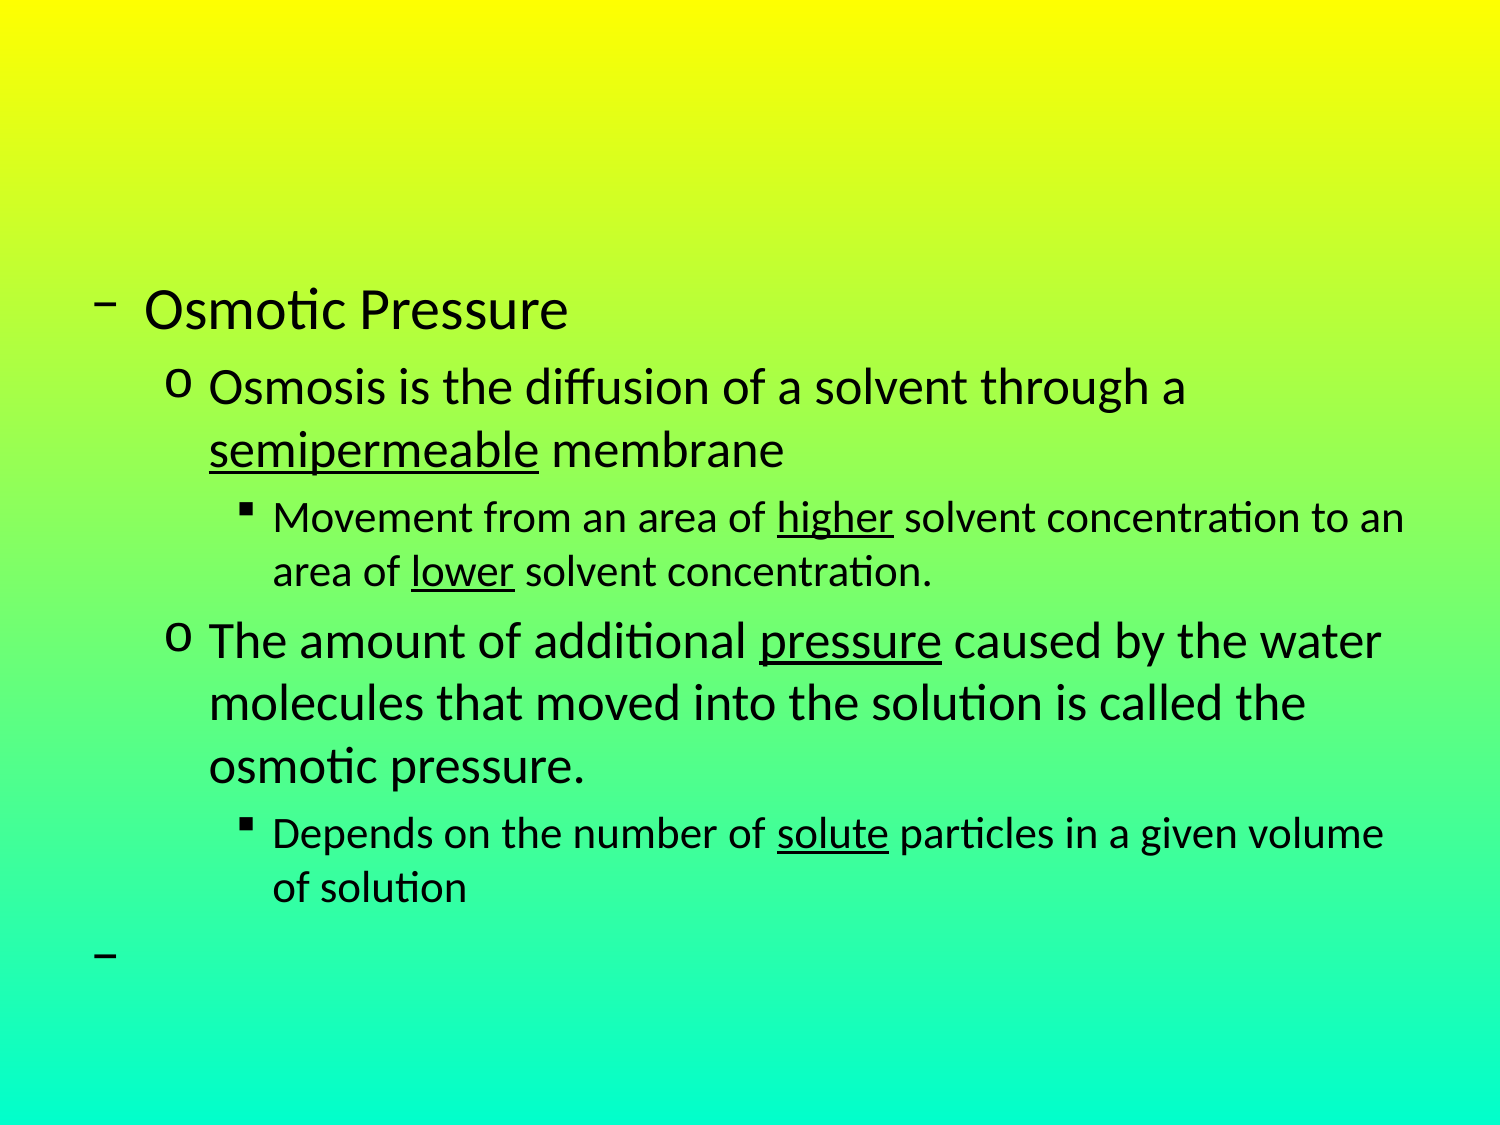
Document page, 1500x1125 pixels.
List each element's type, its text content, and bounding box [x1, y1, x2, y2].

list Osmotic Pressure Osmosis is the diffusion of a solvent through a semipermeable membrane Movement from an area of higher solvent concentration to an area of lower solvent concentration. The amount of additional pressure caused by the water molecules that moved into the solution is called the osmotic pressure. Depends on the number of solute particles in a given volume of solution [75, 262, 1425, 1005]
